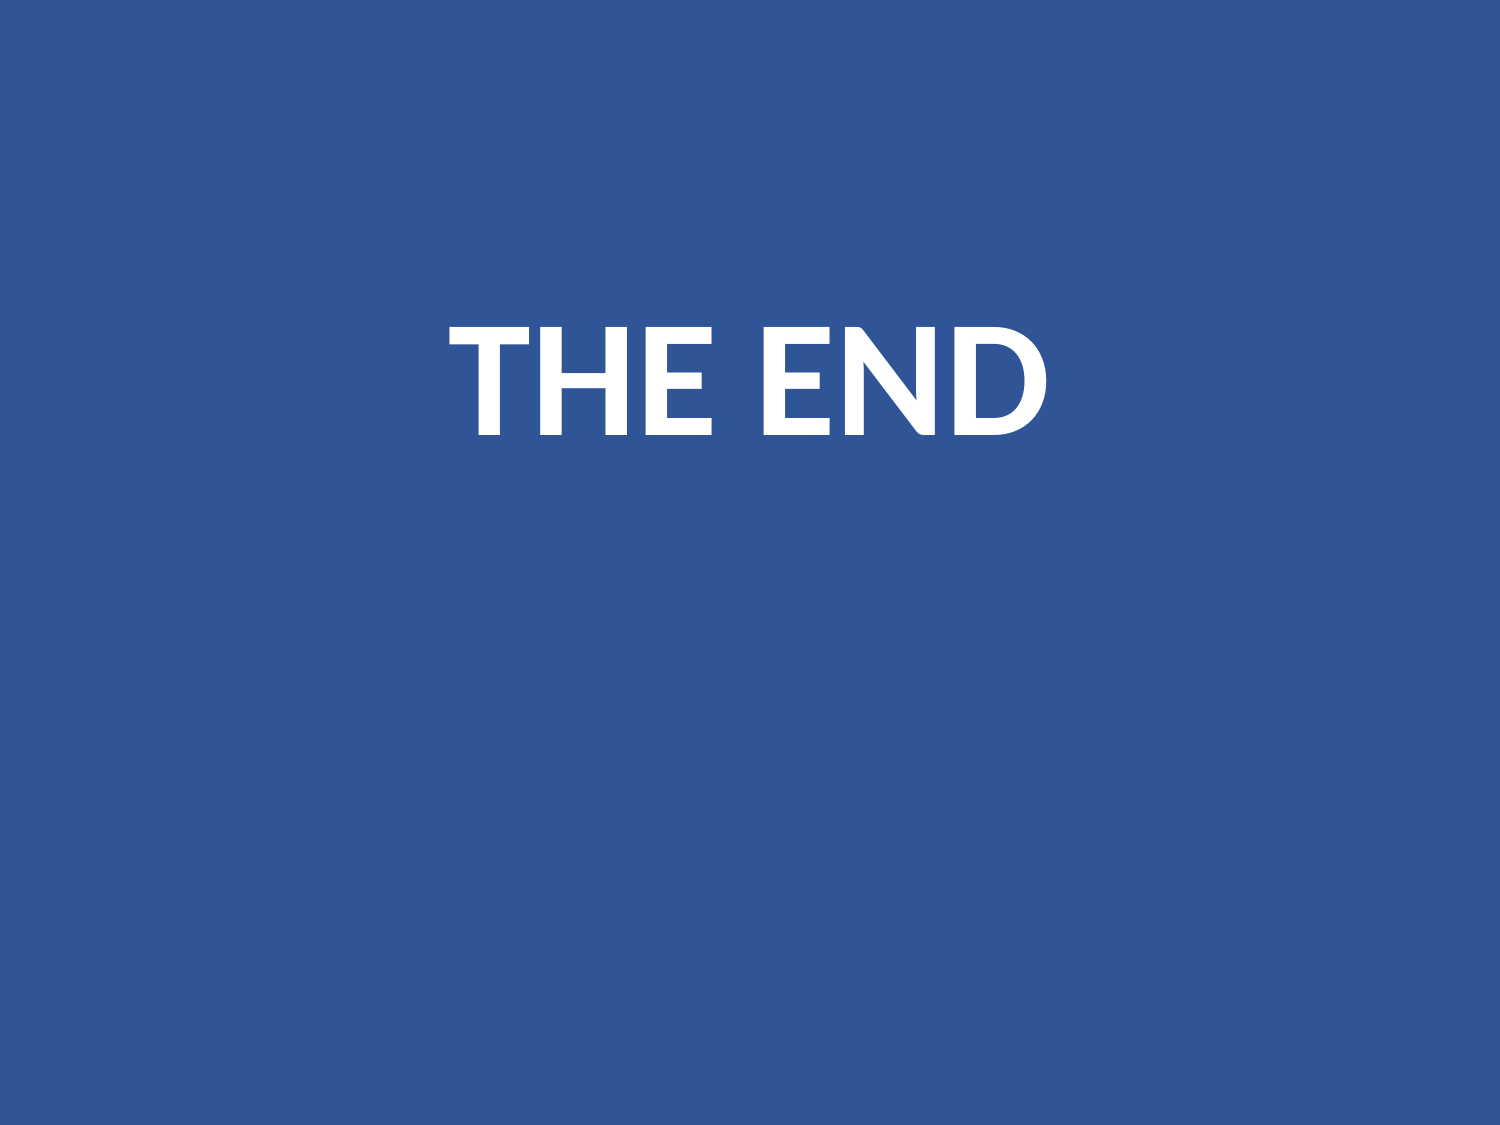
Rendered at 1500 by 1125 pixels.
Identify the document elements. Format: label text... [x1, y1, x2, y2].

list THE END [103, 63, 1397, 1014]
